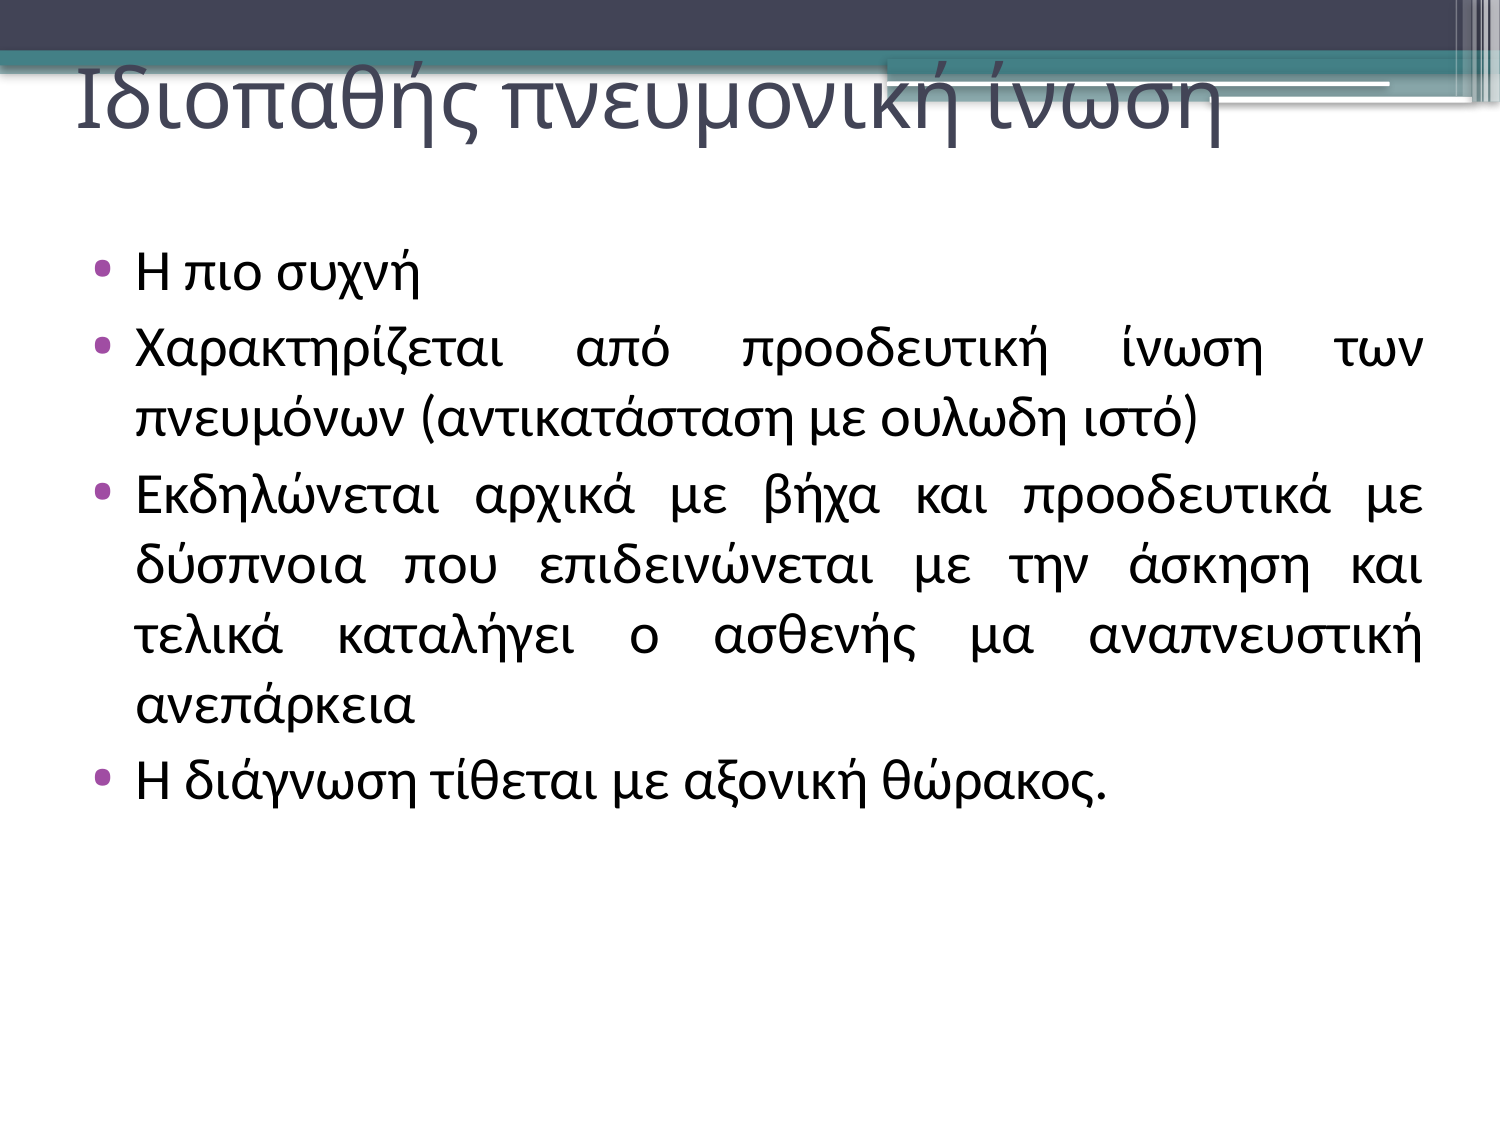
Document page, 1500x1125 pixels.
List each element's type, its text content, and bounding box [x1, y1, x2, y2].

title Ιδιοπαθής πνευμονική ίνωση [75, 44, 1425, 145]
subtitle Η πιο συχνή Χαρακτηρίζεται από προοδευτική ίνωση των πνευμόνων (αντικατάσταση με ουλωδη ιστό) Εκδηλώνεται αρχικά με βήχα και προοδευτικά με δύσπνοια που επιδεινώνεται με την άσκηση και τελικά καταλήγει ο ασθενής μα αναπνευστική ανεπάρκεια Η διάγνωση τίθεται με αξονική θώρακος. [75, 263, 1425, 857]
